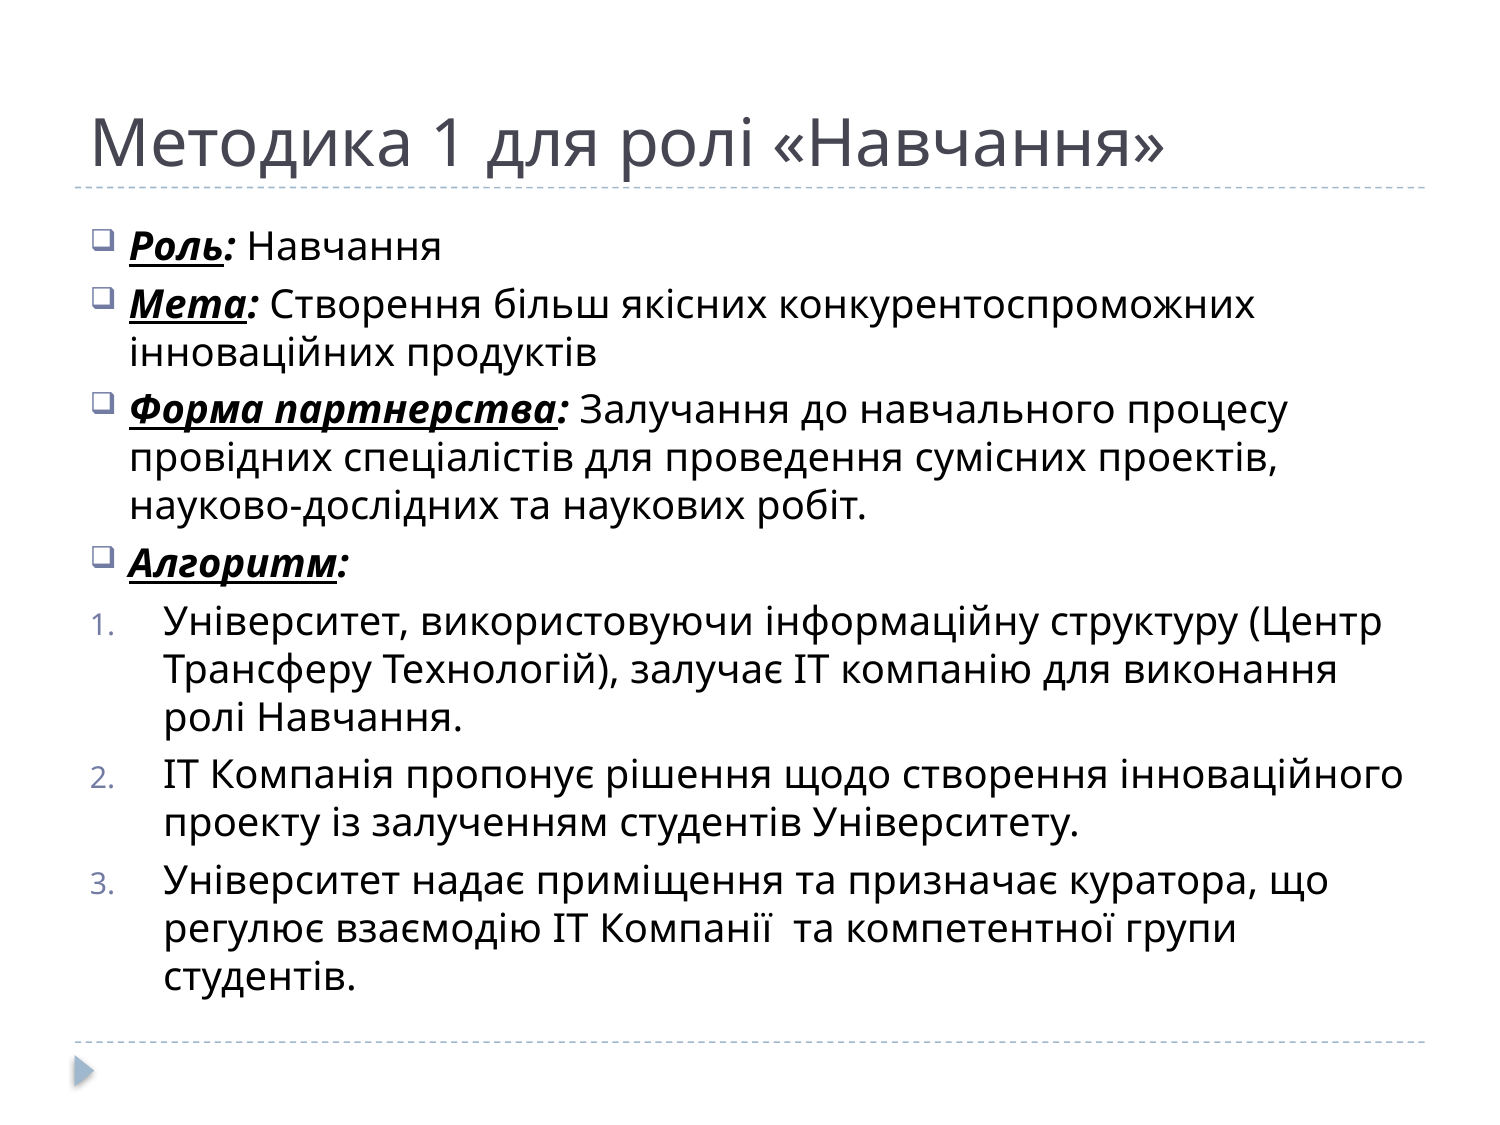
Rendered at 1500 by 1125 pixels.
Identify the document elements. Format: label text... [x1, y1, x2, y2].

list Роль: Навчання Мета: Створення більш якісних конкурентоспроможних інноваційних продуктів Форма партнерства: Залучання до навчального процесу провідних спеціалістів для проведення сумісних проектів, науково-дослідних та наукових робіт. Алгоритм: Університет, використовуючи інформаційну структуру (Центр Трансферу Технологій), залучає ІТ компанію для виконання ролі Навчання. ІТ Компанія пропонує рішення щодо створення інноваційного проекту із залученням студентів Університету. Університет надає приміщення та призначає куратора, що регулює взаємодію ІТ Компанії та компетентної групи студентів. [75, 213, 1425, 1024]
title Методика 1 для ролі «Навчання» [75, 24, 1425, 188]
